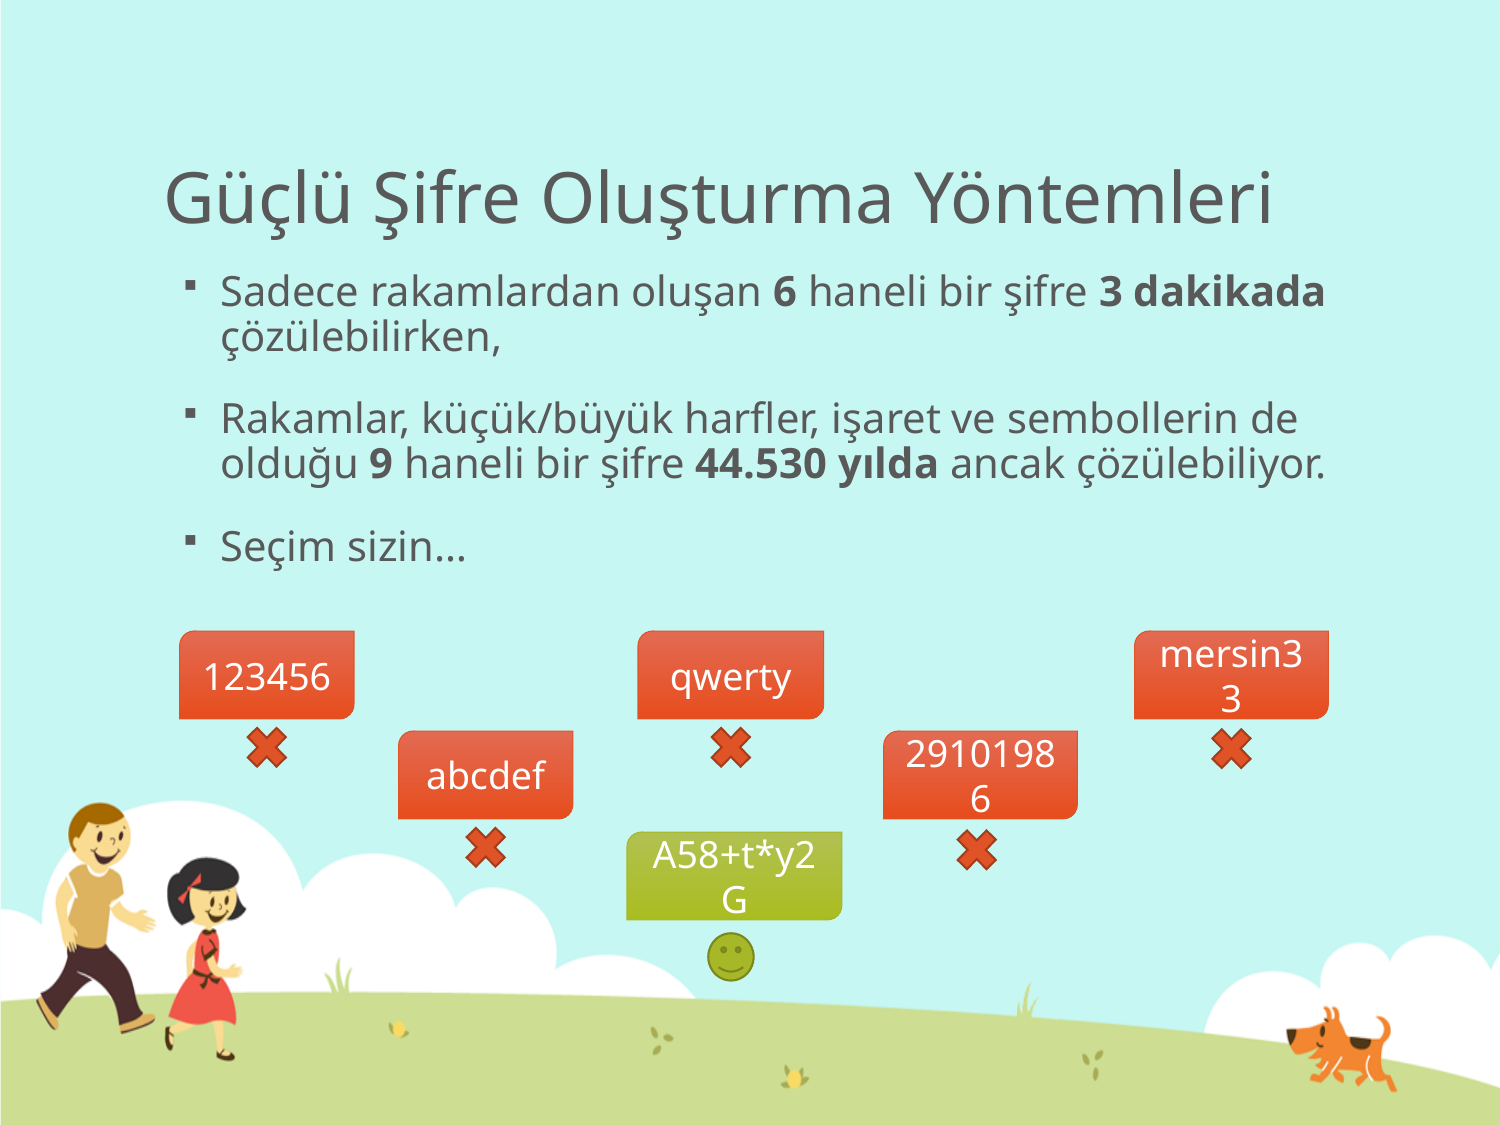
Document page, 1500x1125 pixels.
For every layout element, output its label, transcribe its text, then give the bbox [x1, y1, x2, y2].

text_box qwerty [637, 630, 825, 720]
text_box A58+t*y2G [626, 831, 843, 921]
text_box [246, 726, 288, 769]
text_box abcdef [398, 730, 574, 820]
list Sadece rakamlardan oluşan 6 haneli bir şifre 3 dakikada çözülebilirken, Rakamlar, küçük/büyük harfler, işaret ve sembollerin de olduğu 9 haneli bir şifre 44.530 yılda ancak çözülebiliyor. Seçim sizin… [160, 262, 1425, 938]
picture [0, 0, 1500, 1125]
title Güçlü Şifre Oluşturma Yöntemleri [148, 50, 1425, 247]
text_box [710, 726, 752, 769]
text_box 29101986 [883, 730, 1078, 820]
text_box [707, 932, 755, 982]
text_box [956, 829, 998, 871]
text_box 123456 [179, 630, 355, 720]
text_box [1210, 727, 1252, 770]
text_box [465, 826, 507, 869]
text_box mersin33 [1134, 630, 1329, 720]
